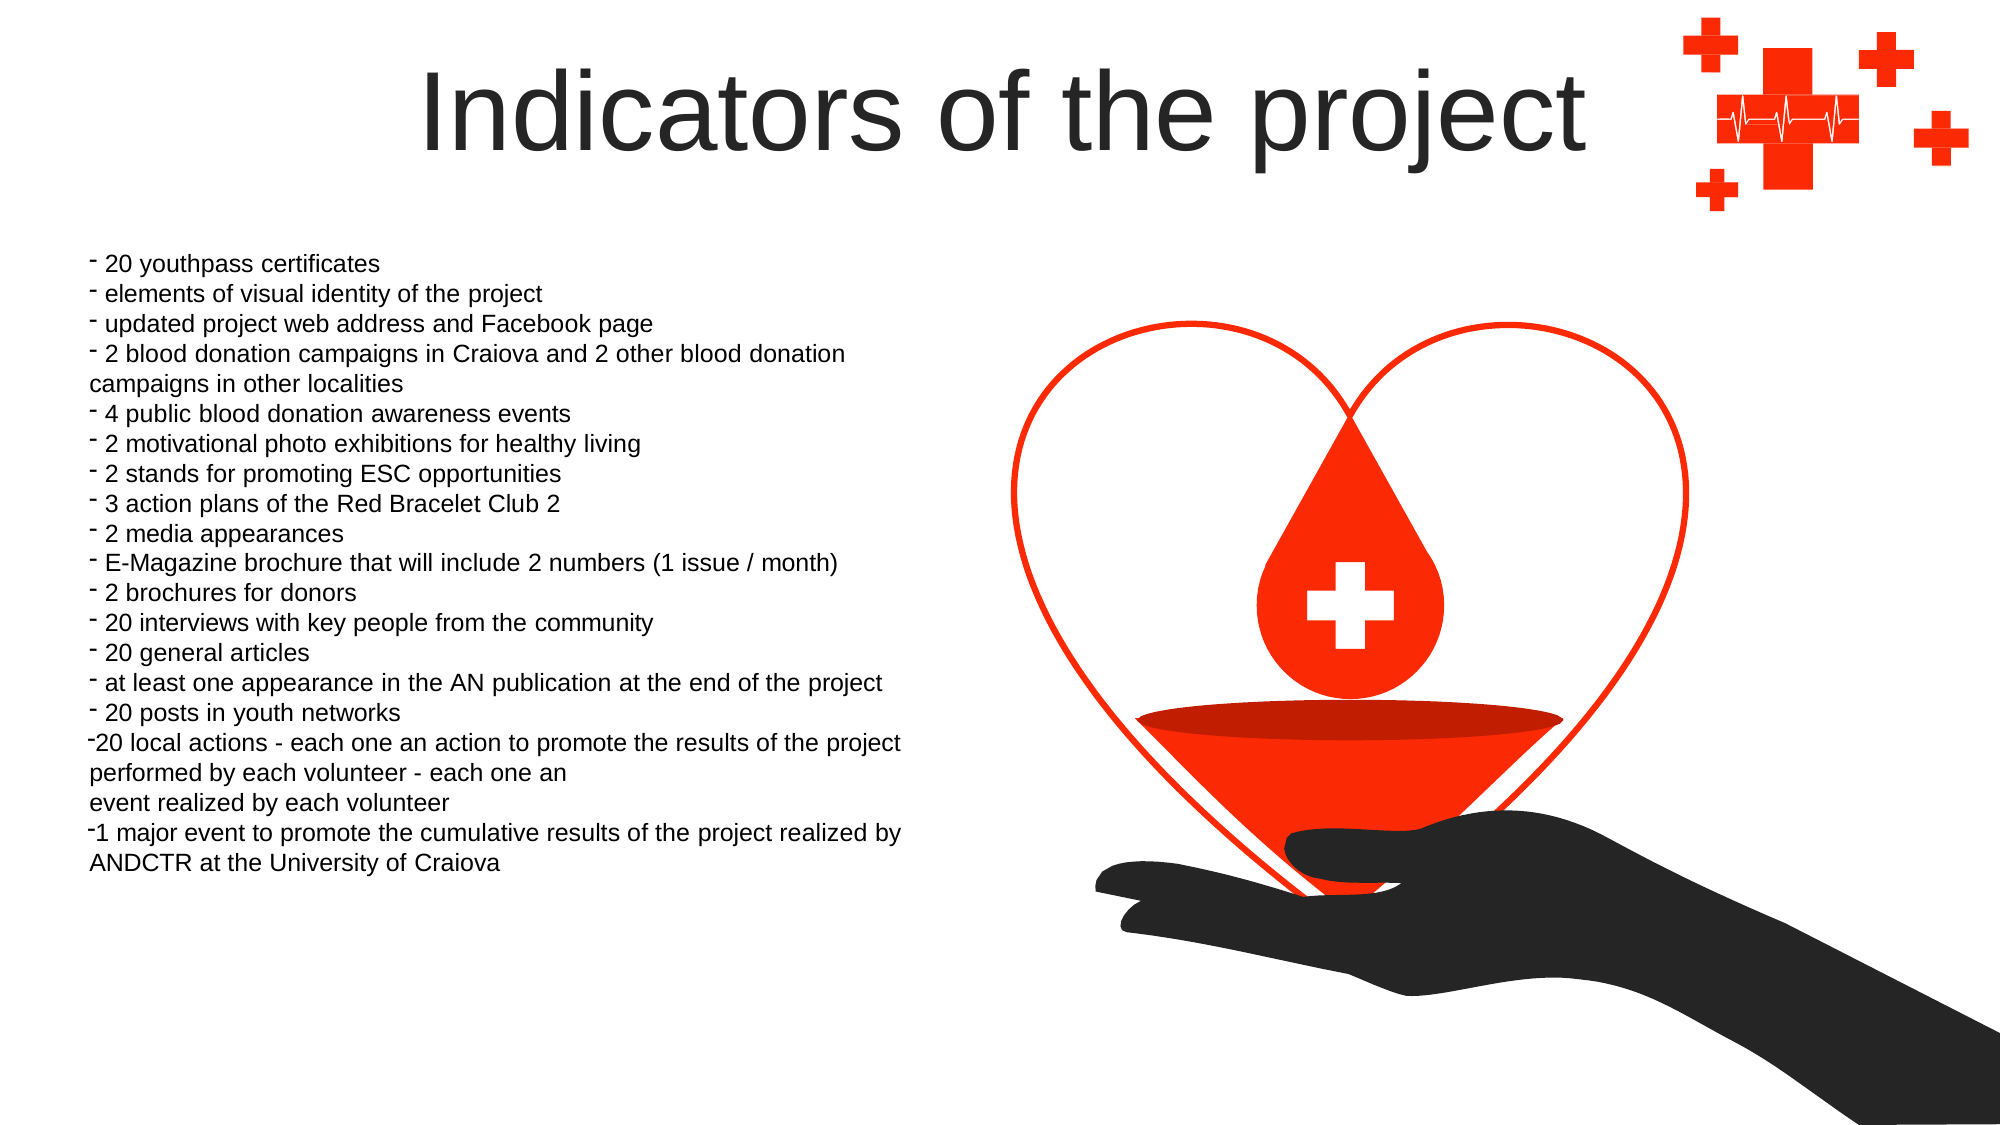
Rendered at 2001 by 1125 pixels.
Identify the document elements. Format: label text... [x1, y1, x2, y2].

text_box [1014, 323, 1687, 896]
text_box [1095, 810, 2000, 1125]
text_box 20 youthpass certificates elements of visual identity of the project updated project web address and Facebook page 2 blood donation campaigns in Craiova and 2 other blood donation campaigns in other localities 4 public blood donation awareness events 2 motivational photo exhibitions for healthy living 2 stands for promoting ESC opportunities 3 action plans of the Red Bracelet Club 2 2 media appearances E-Magazine brochure that will include 2 numbers (1 issue / month) 2 brochures for donors 20 interviews with key people from the community 20 general articles at least one appearance in the AN publication at the end of the project 20 posts in youth networks 20 local actions - each one an action to promote the results of the project performed by each volunteer - each one an event realized by each volunteer 1 major event to promote the cumulative results of the project realized by ANDCTR at the University of Craiova [87, 245, 911, 877]
text_box [1256, 413, 1445, 700]
title Indicators of the project [415, 35, 1590, 226]
